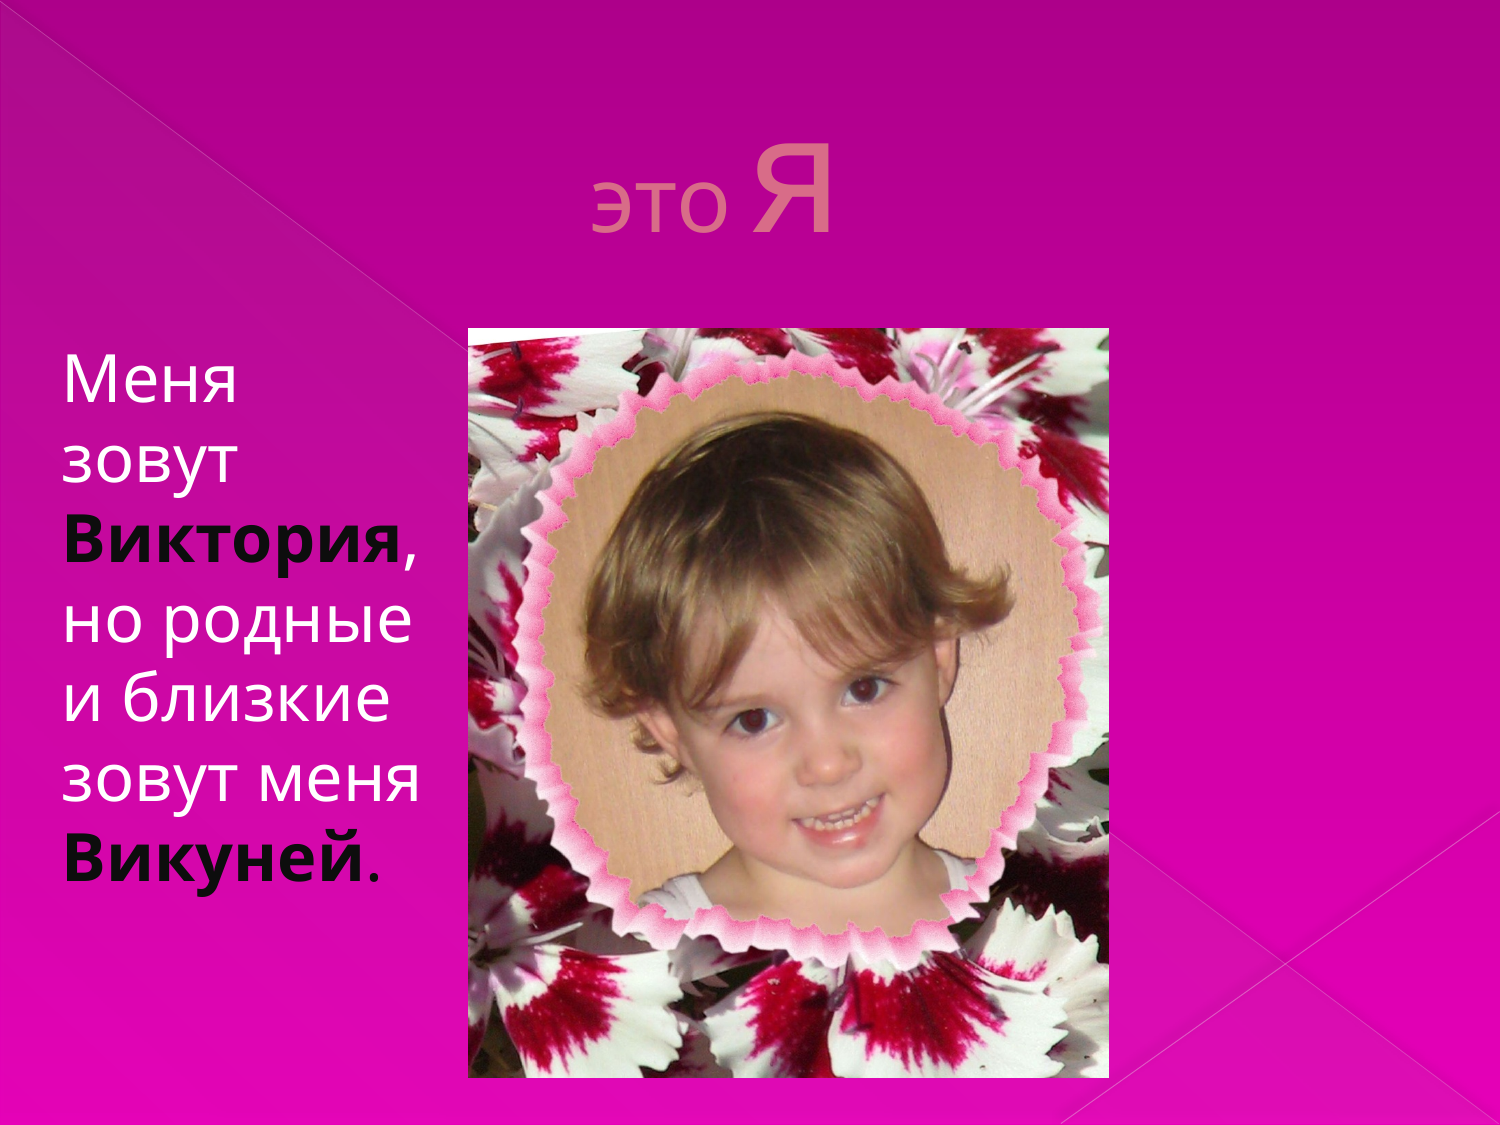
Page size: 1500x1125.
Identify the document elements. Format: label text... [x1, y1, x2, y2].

text_box Меня зовут Виктория, но родные и близкие зовут меня Викуней. [46, 328, 446, 903]
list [468, 327, 1109, 1079]
title это я [503, 58, 950, 274]
